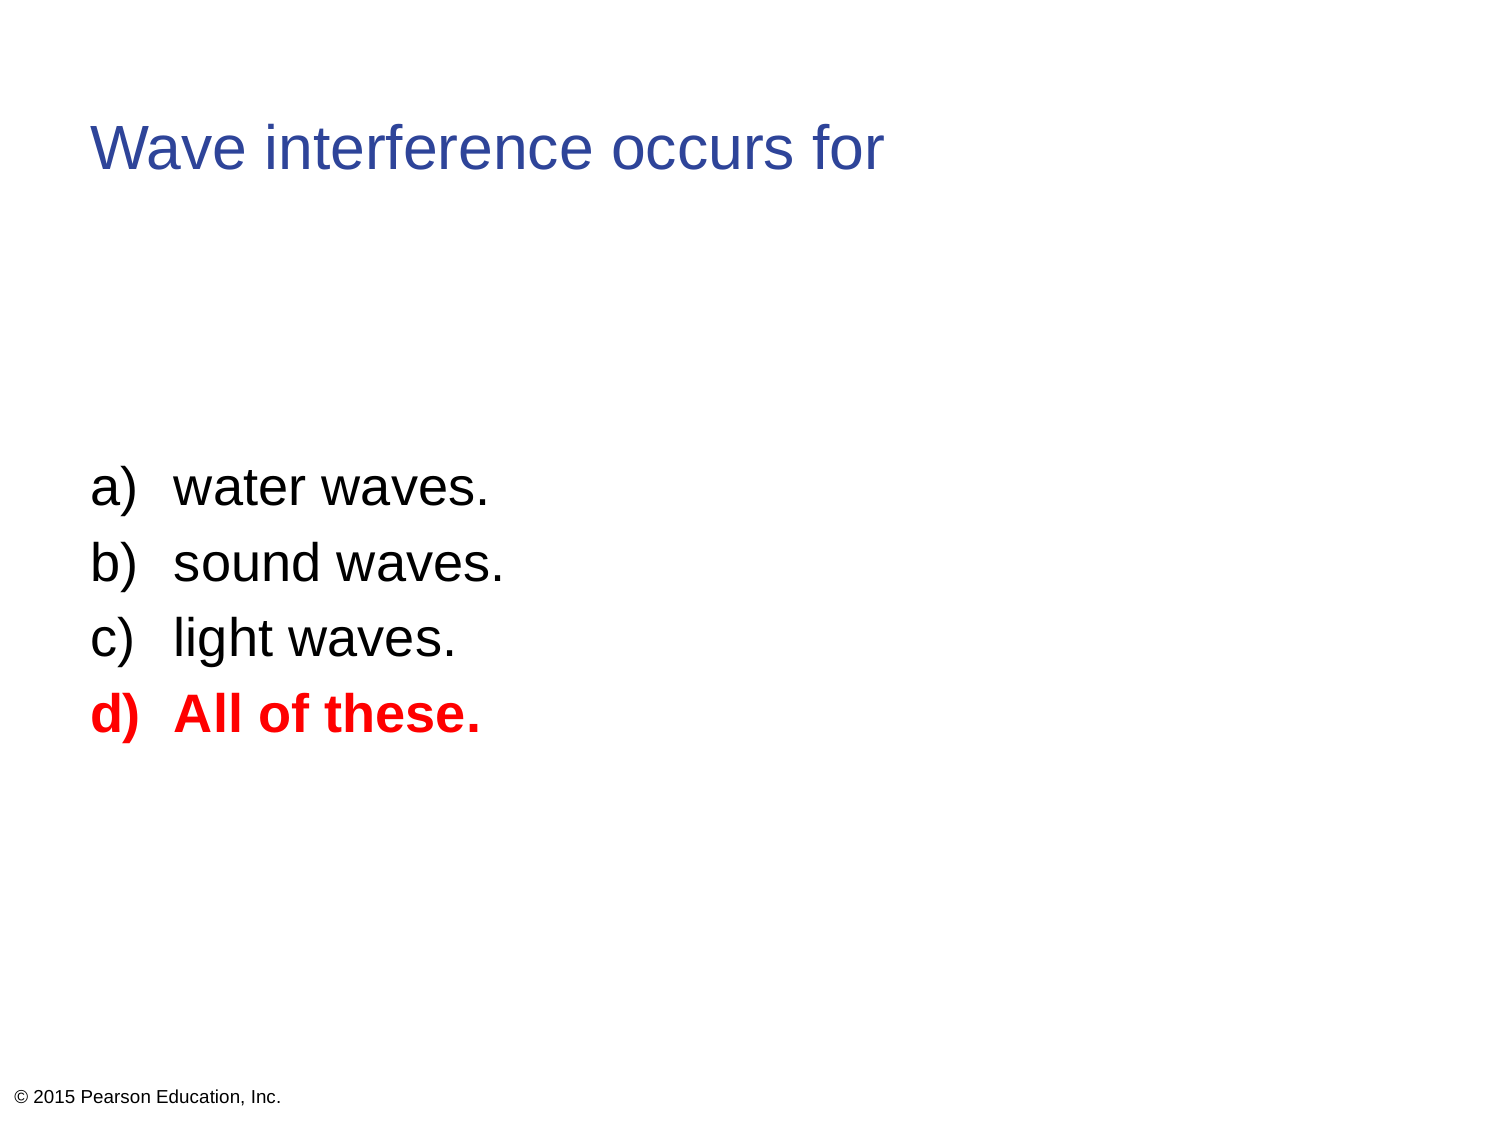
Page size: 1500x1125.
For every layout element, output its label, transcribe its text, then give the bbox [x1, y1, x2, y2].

title Wave interference occurs for [75, 99, 1425, 191]
list water waves. sound waves. light waves. All of these. [75, 443, 1425, 761]
footer © 2015 Pearson Education, Inc. [14, 1084, 900, 1115]
